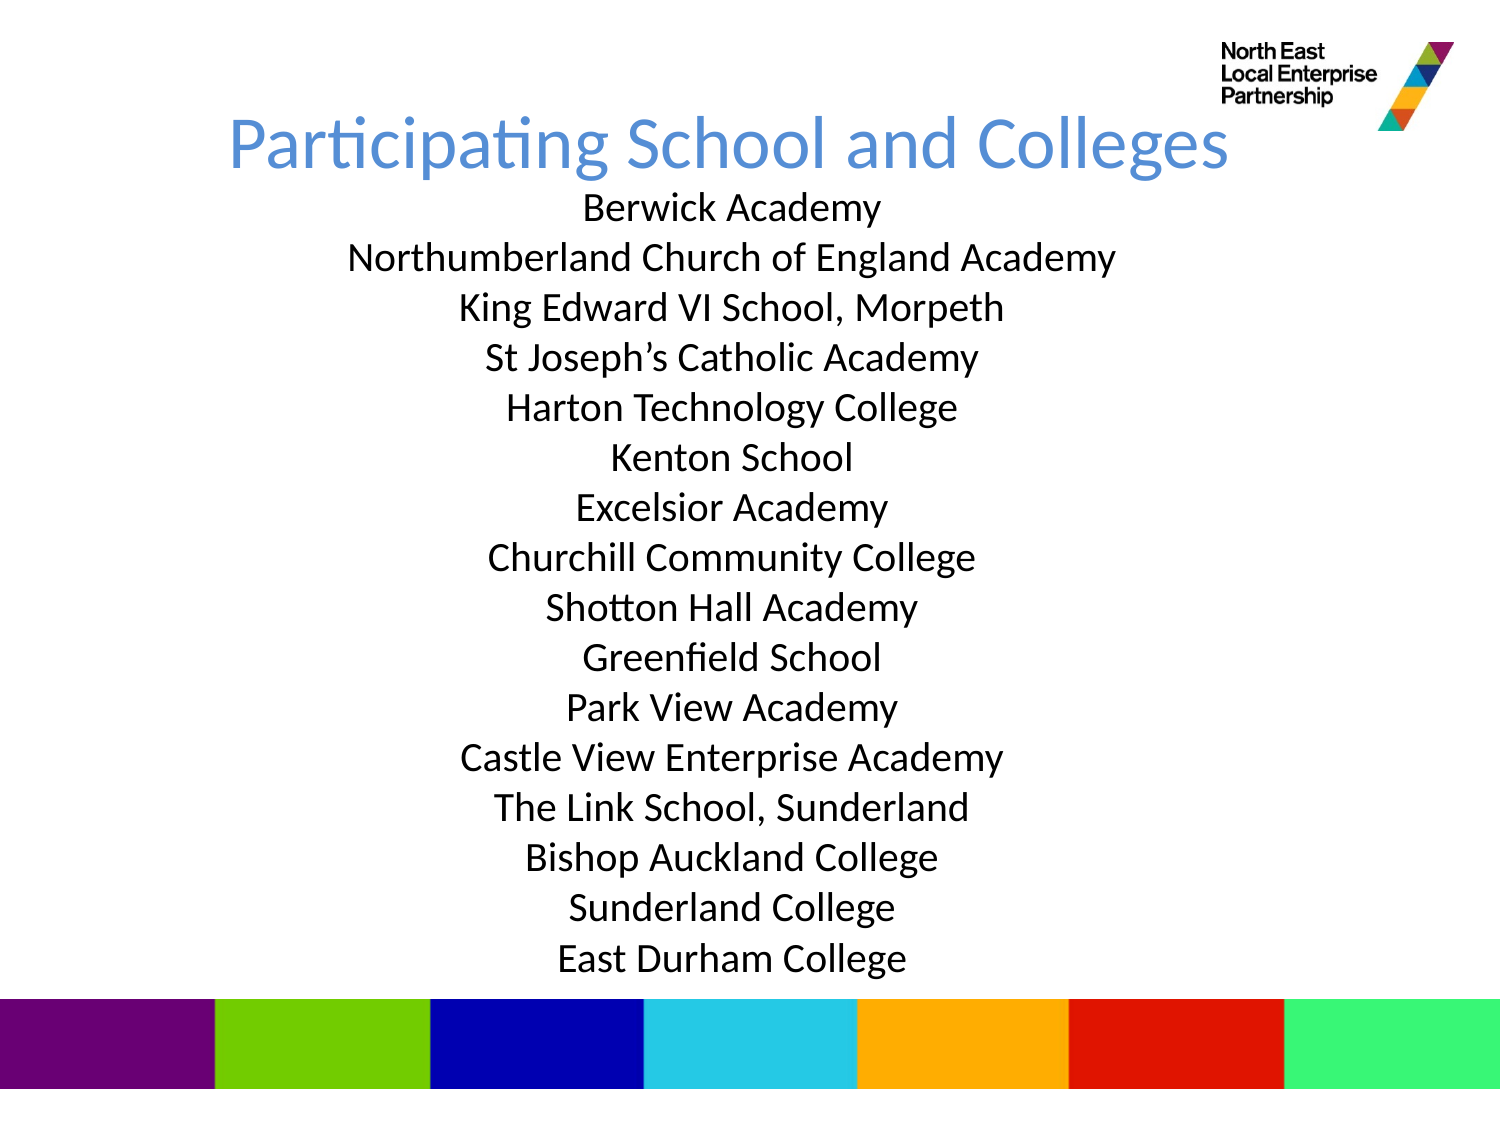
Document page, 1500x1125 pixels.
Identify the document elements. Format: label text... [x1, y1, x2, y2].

title Participating School and Colleges [75, 45, 1282, 233]
text_box Berwick Academy Northumberland Church of England Academy King Edward VI School, Morpeth St Joseph’s Catholic Academy Harton Technology College Kenton School Excelsior Academy Churchill Community College Shotton Hall Academy Greenfield School Park View Academy Castle View Enterprise Academy The Link School, Sunderland Bishop Auckland College Sunderland College East Durham College [88, 172, 1376, 988]
picture [0, 999, 1500, 1089]
picture [1222, 42, 1454, 131]
